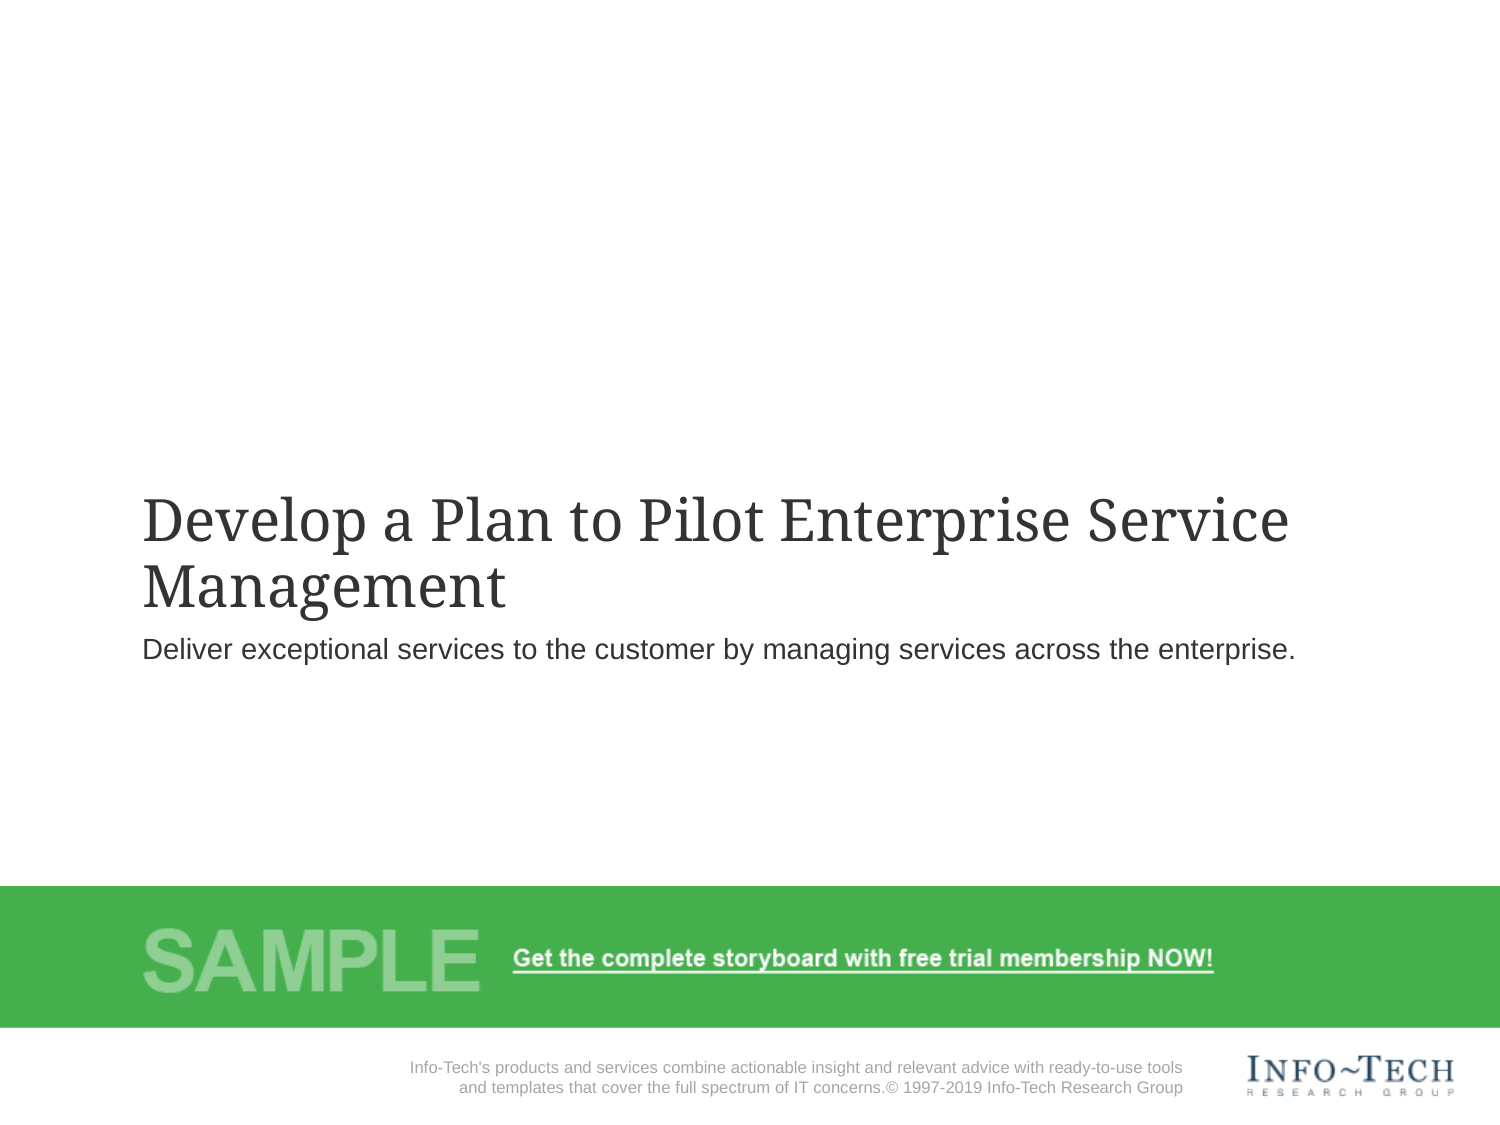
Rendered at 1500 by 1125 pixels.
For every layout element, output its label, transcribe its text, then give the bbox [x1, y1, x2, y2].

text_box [0, 885, 1500, 1125]
list Develop a Plan to Pilot Enterprise Service Management [126, 478, 1351, 612]
list Deliver exceptional services to the customer by managing services across the enterprise. [126, 622, 1353, 706]
